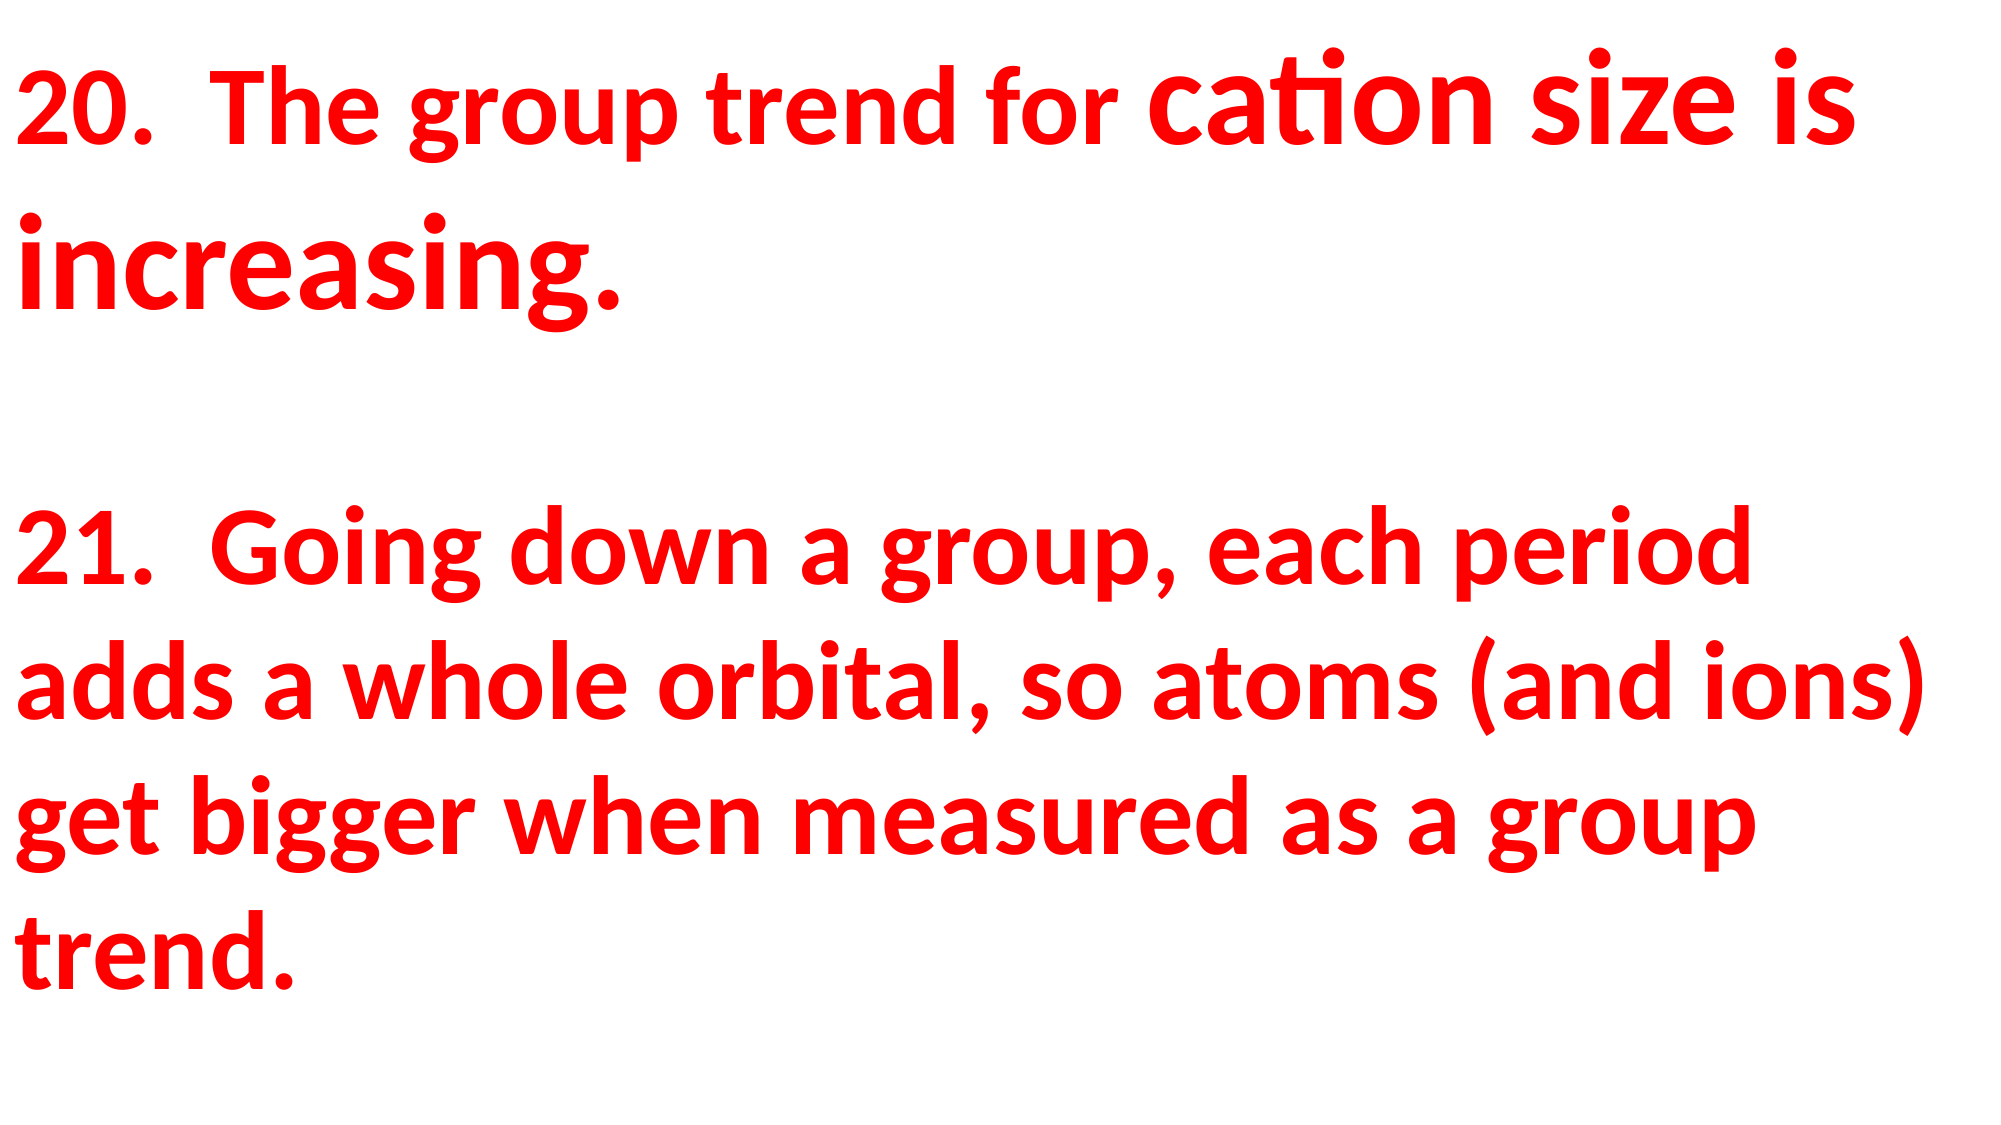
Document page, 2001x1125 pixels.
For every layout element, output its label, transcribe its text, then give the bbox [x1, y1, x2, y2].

text_box 20. The group trend for cation size is increasing. 21. Going down a group, each period adds a whole orbital, so atoms (and ions) get bigger when measured as a group trend. [0, 0, 2000, 1020]
